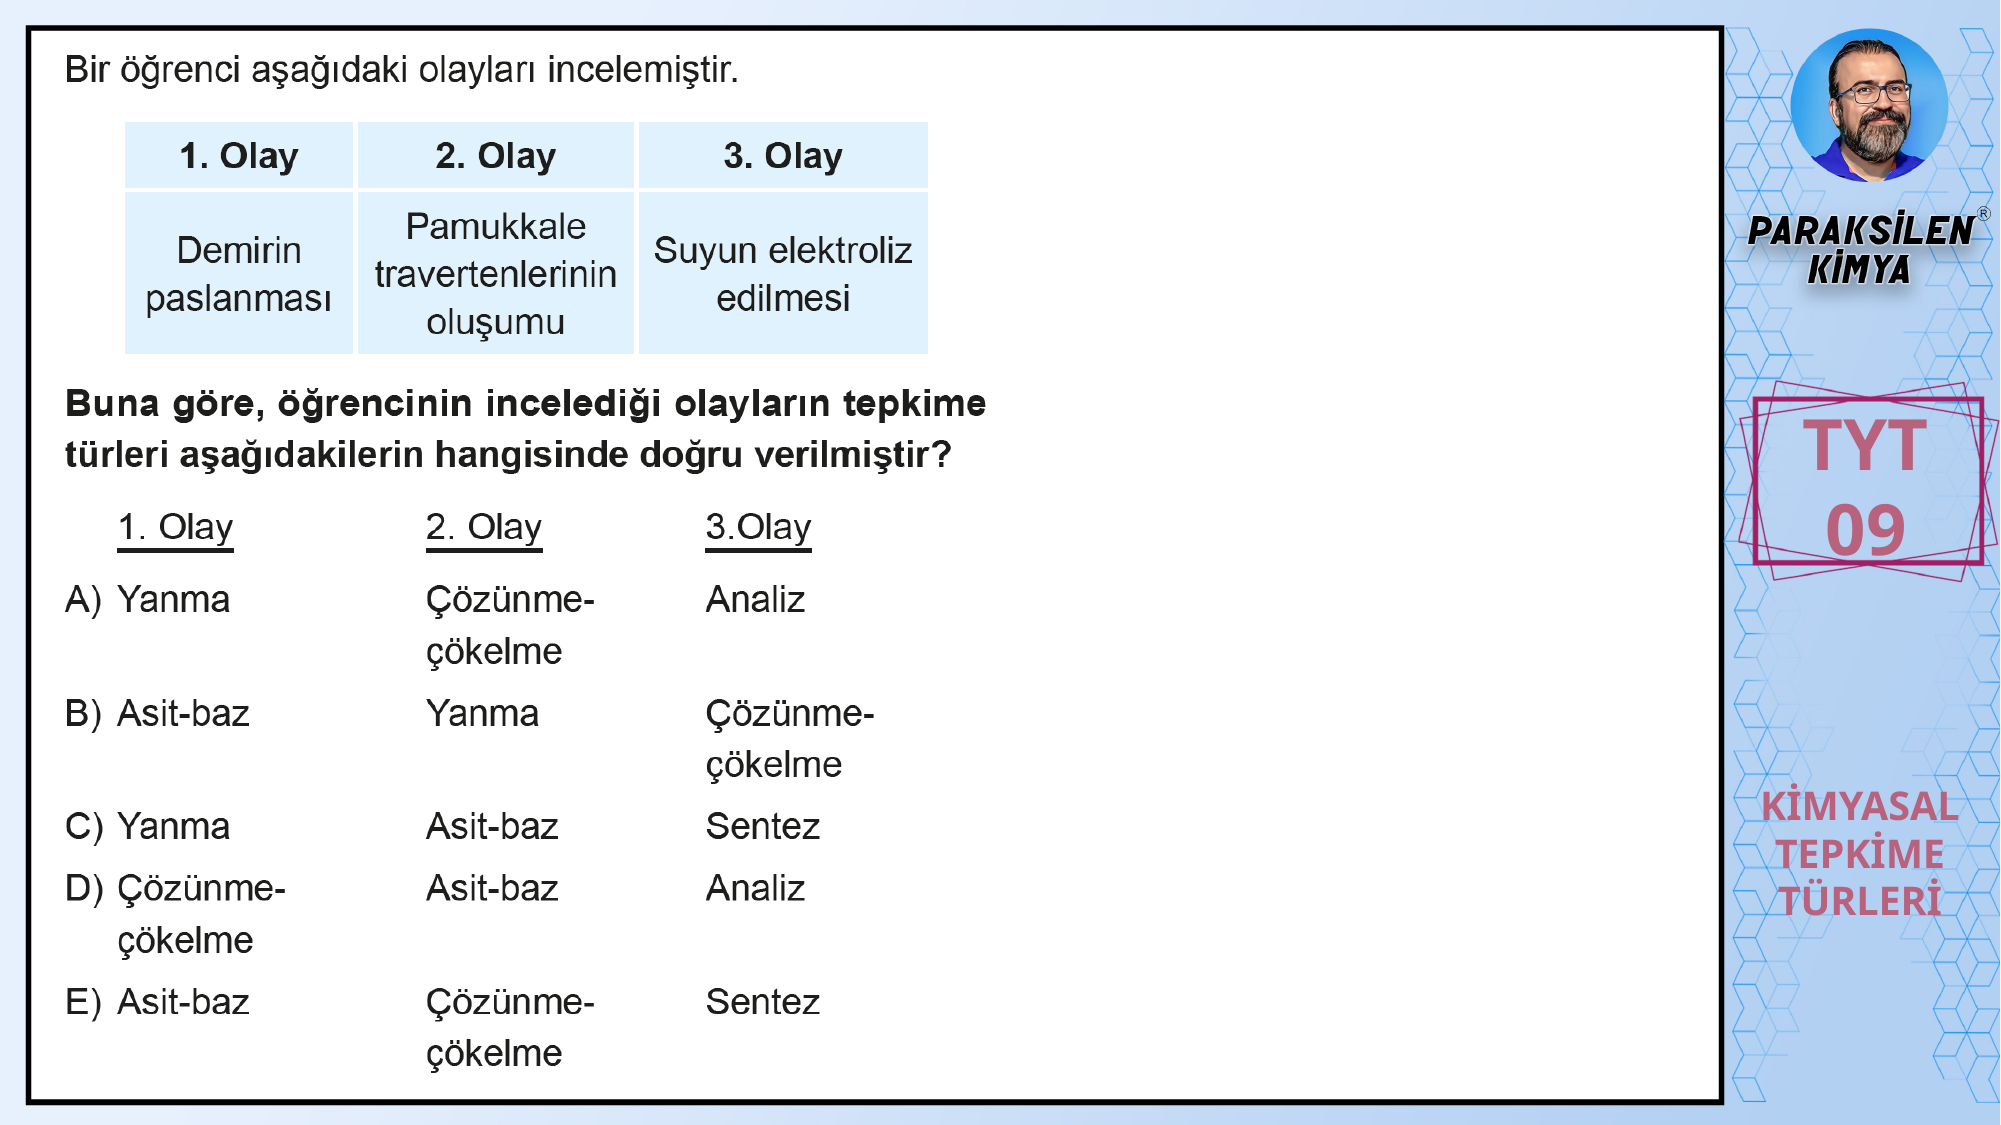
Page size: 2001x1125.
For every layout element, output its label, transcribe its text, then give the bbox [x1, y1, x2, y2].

text_box TYT 09 [1755, 392, 1977, 577]
text_box KİMYASAL TEPKİME TÜRLERİ [1719, 773, 2000, 931]
picture [0, 0, 2001, 1125]
